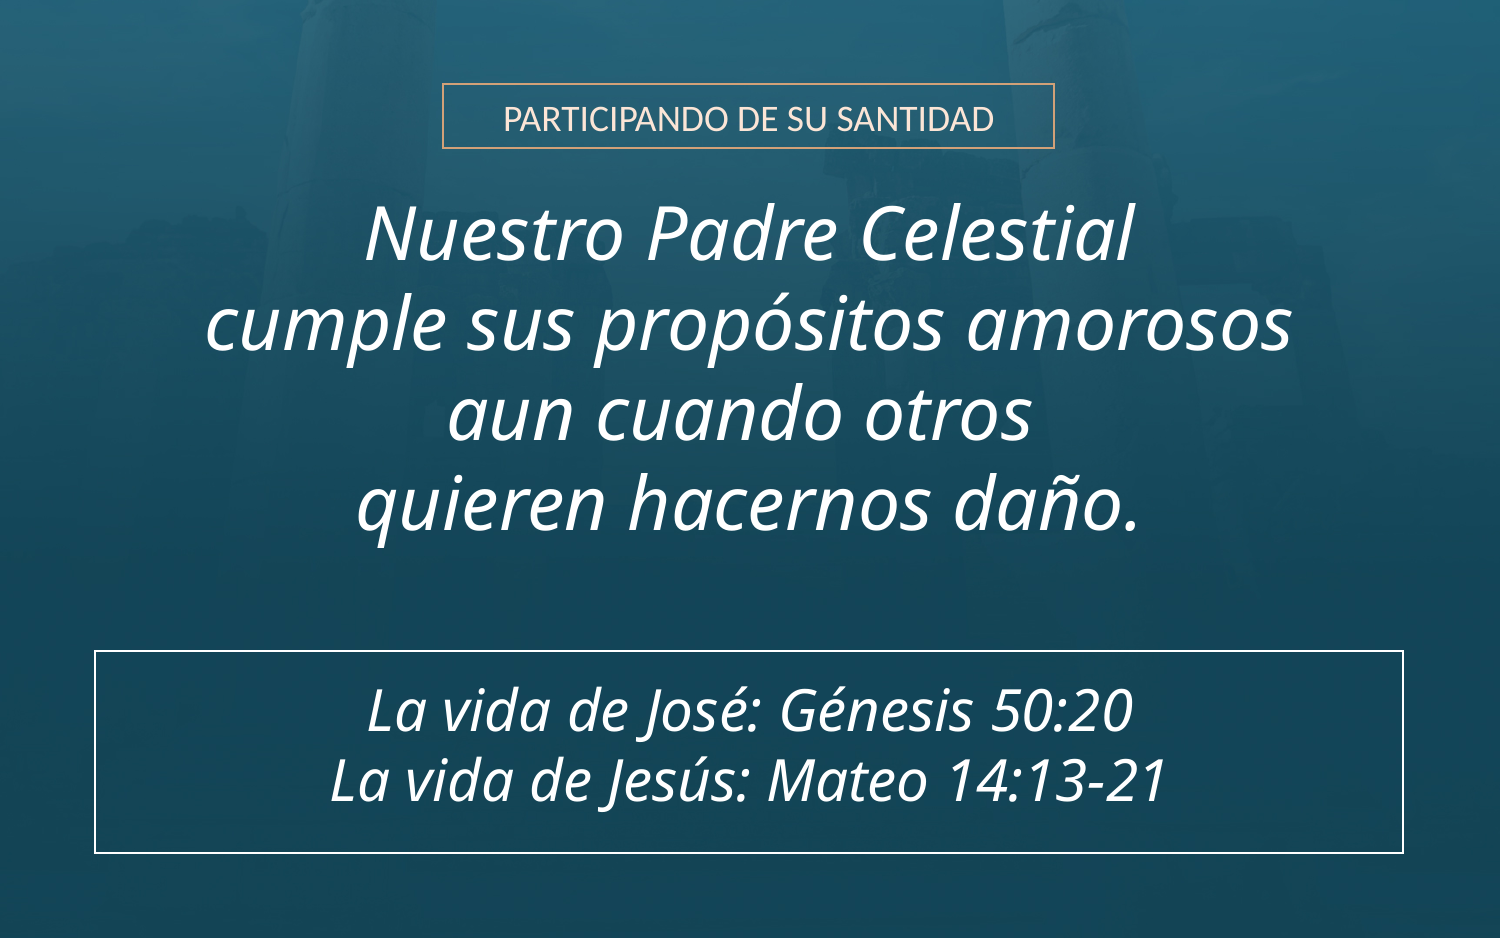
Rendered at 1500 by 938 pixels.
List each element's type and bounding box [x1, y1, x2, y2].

text_box [95, 650, 1403, 854]
picture [0, 0, 1500, 938]
